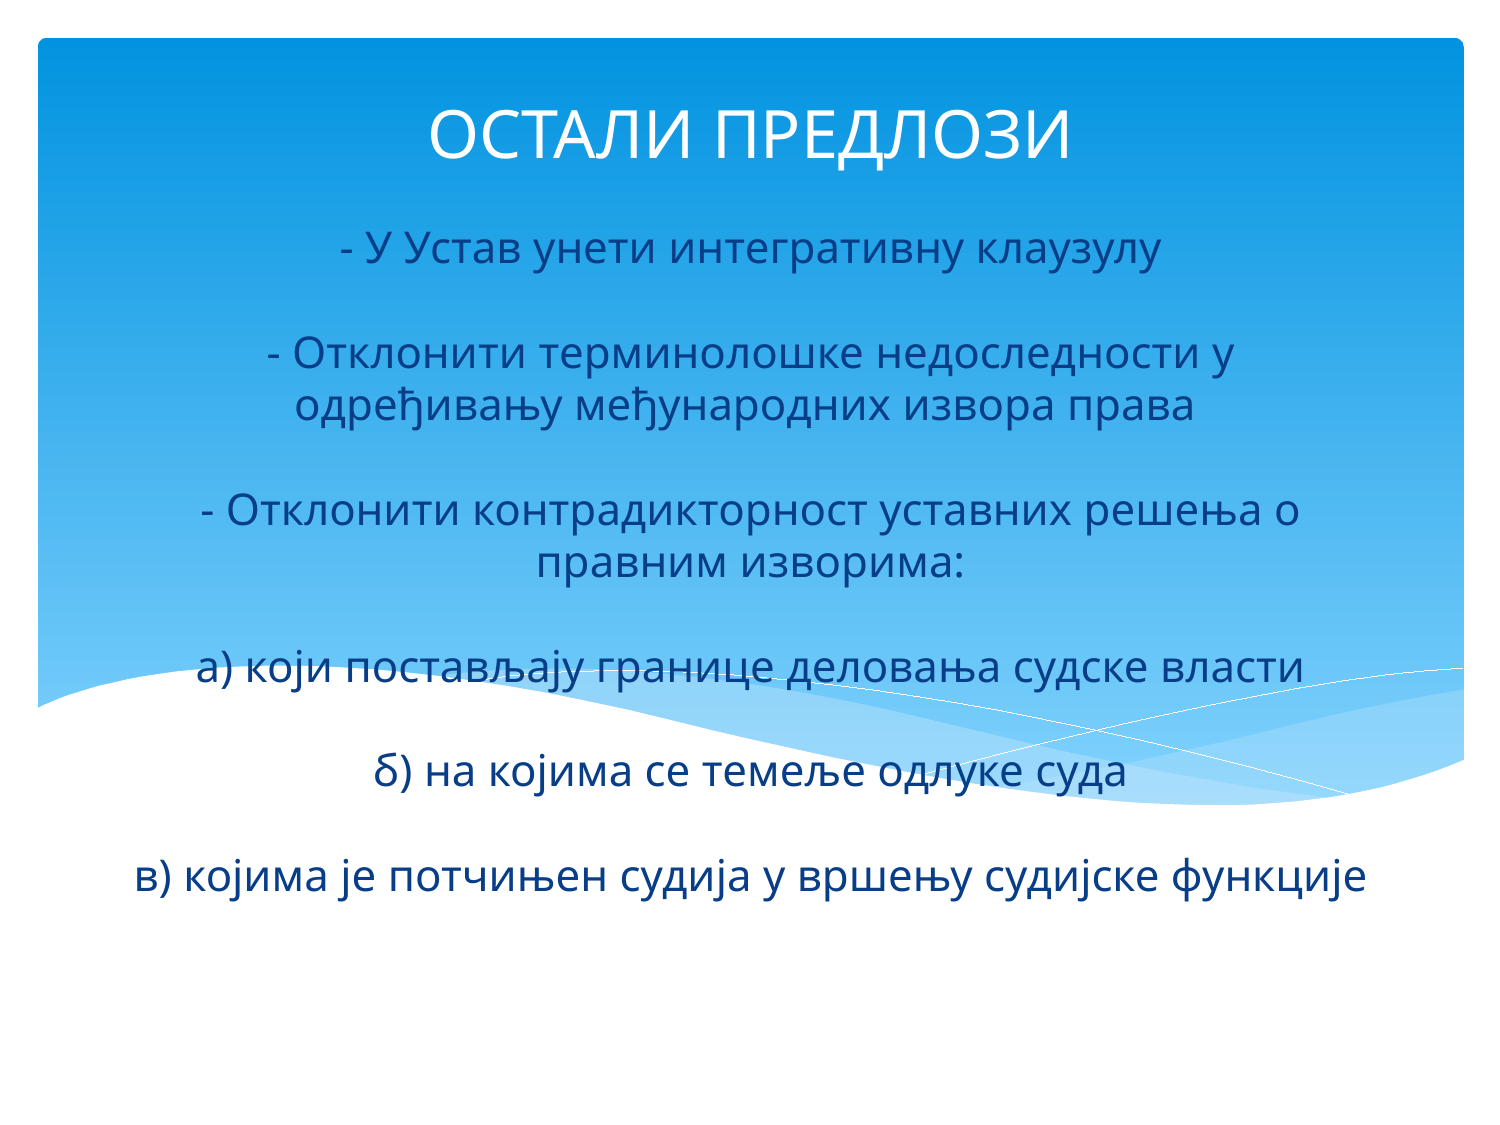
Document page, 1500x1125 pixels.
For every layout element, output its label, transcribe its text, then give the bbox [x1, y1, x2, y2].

title - У Устав унети интегративну клаузулу - Отклонити терминолошке недоследности у одређивању међународних извора права - Отклонити контрадикторност уставних решења о правним изворима: а) који постављају границе деловања судске власти б) на којима се темеље одлуке суда в) којима је потчињен судија у вршењу судијске функције [113, 212, 1389, 1125]
list ОСТАЛИ ПРЕДЛОЗИ [224, 75, 1278, 238]
